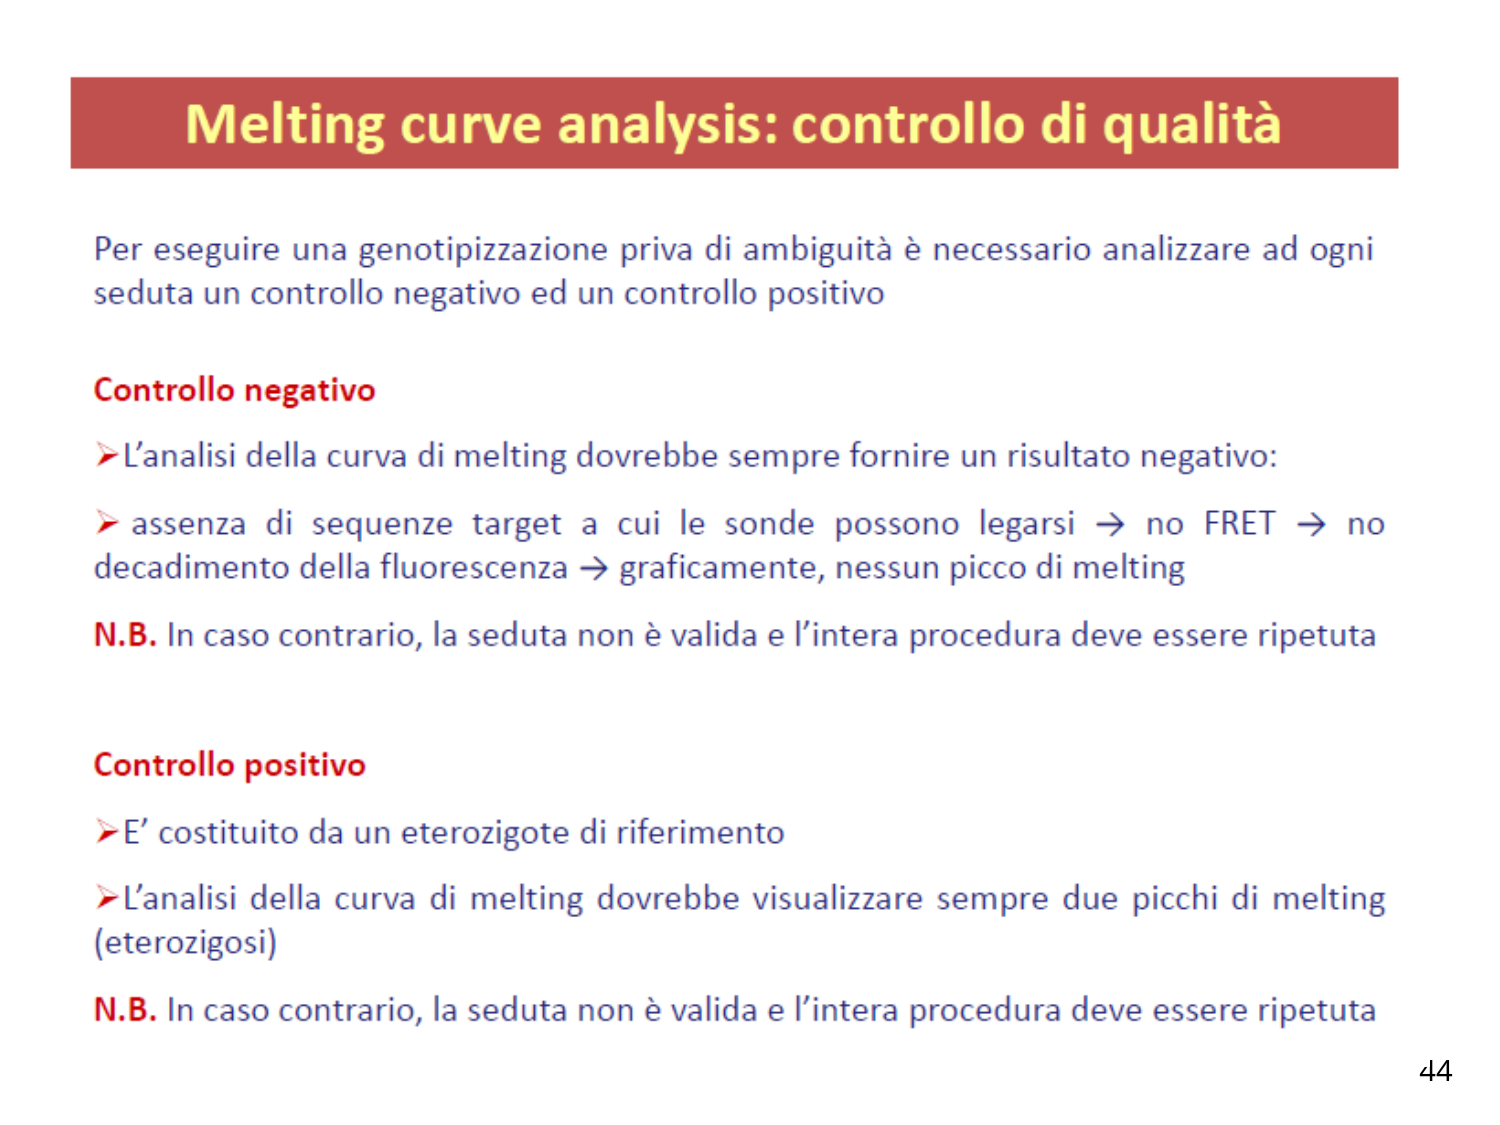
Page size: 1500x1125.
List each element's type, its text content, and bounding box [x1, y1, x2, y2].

picture [62, 51, 1430, 1067]
slide_number 44 [1155, 1024, 1468, 1100]
